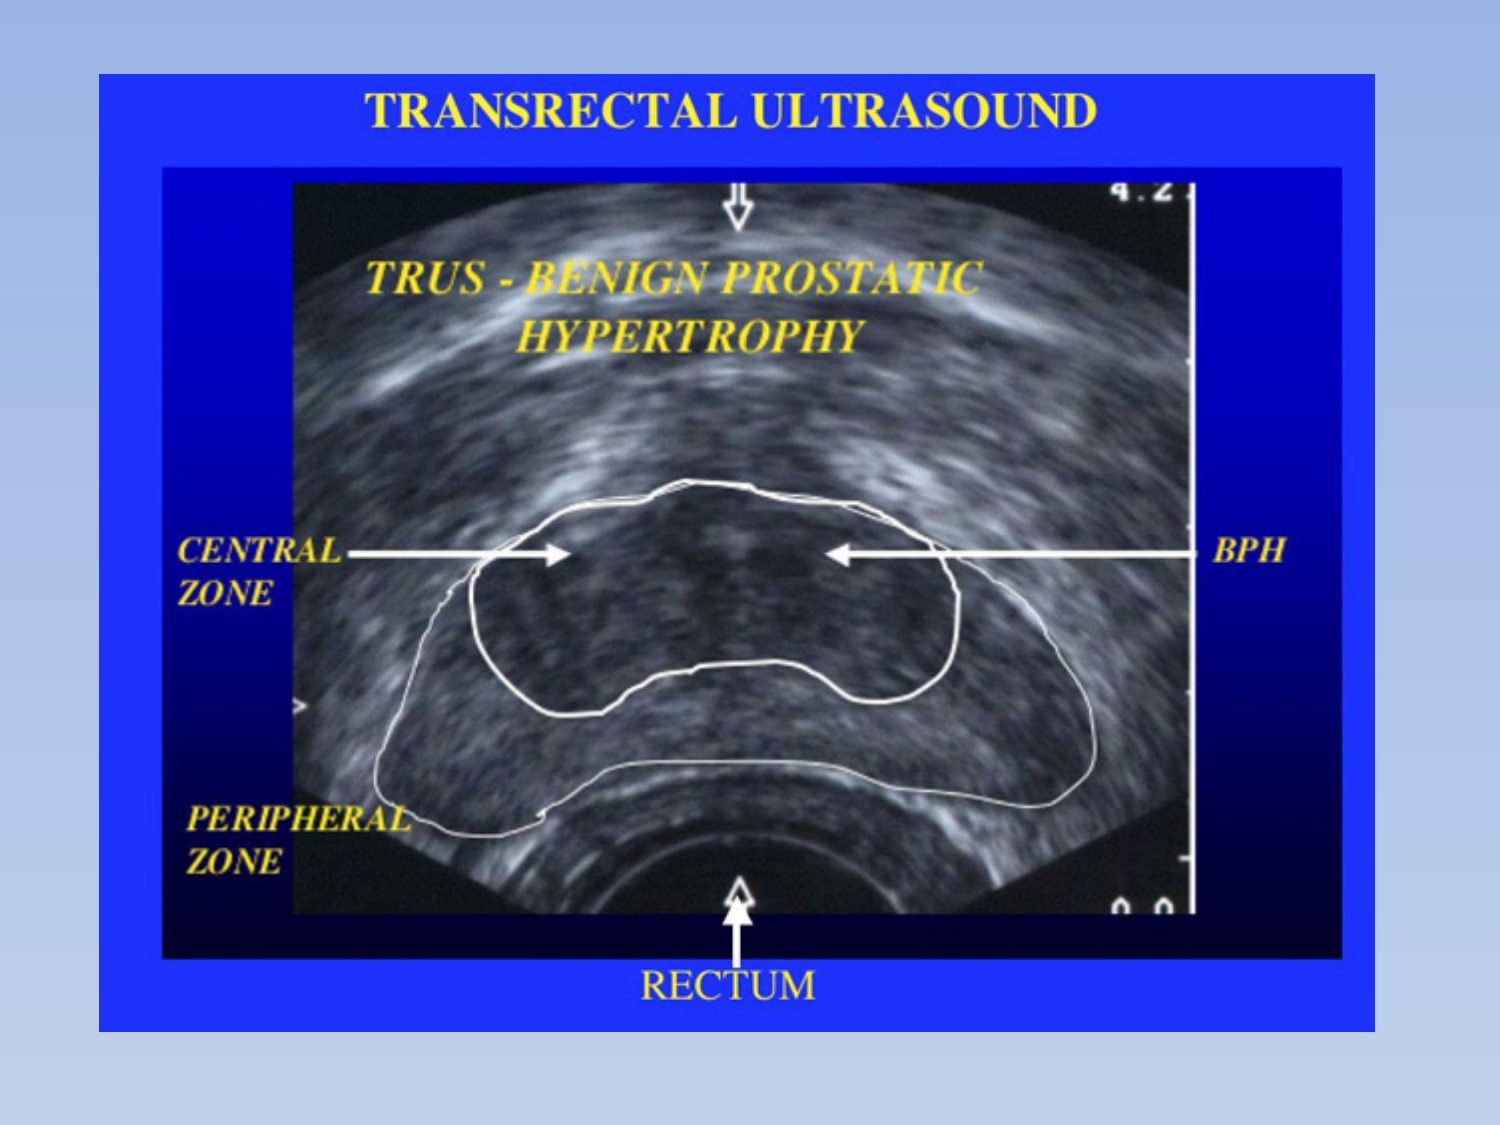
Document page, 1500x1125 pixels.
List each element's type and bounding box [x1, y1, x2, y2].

picture [99, 74, 1376, 1032]
